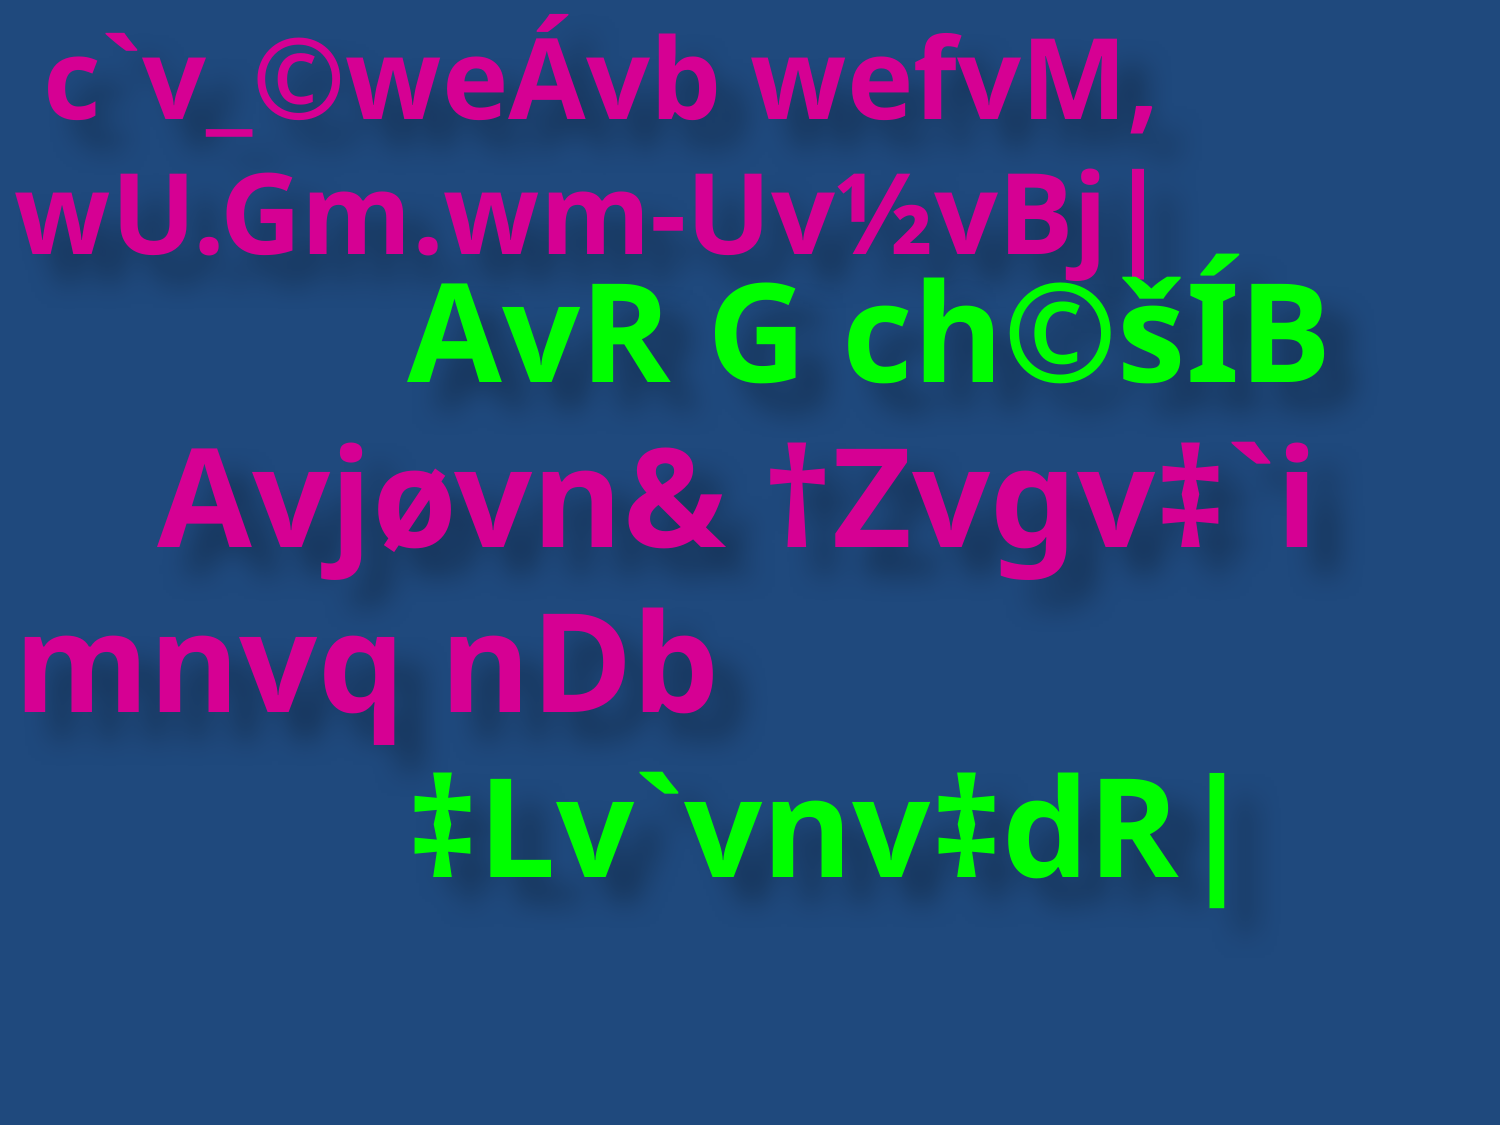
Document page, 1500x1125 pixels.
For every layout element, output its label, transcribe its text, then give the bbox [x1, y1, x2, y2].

text_box AvR G ch©šÍB Avjøvn& †Zvgv‡`i mnvq nDb ‡Lv`vnv‡dR| [0, 237, 1500, 912]
